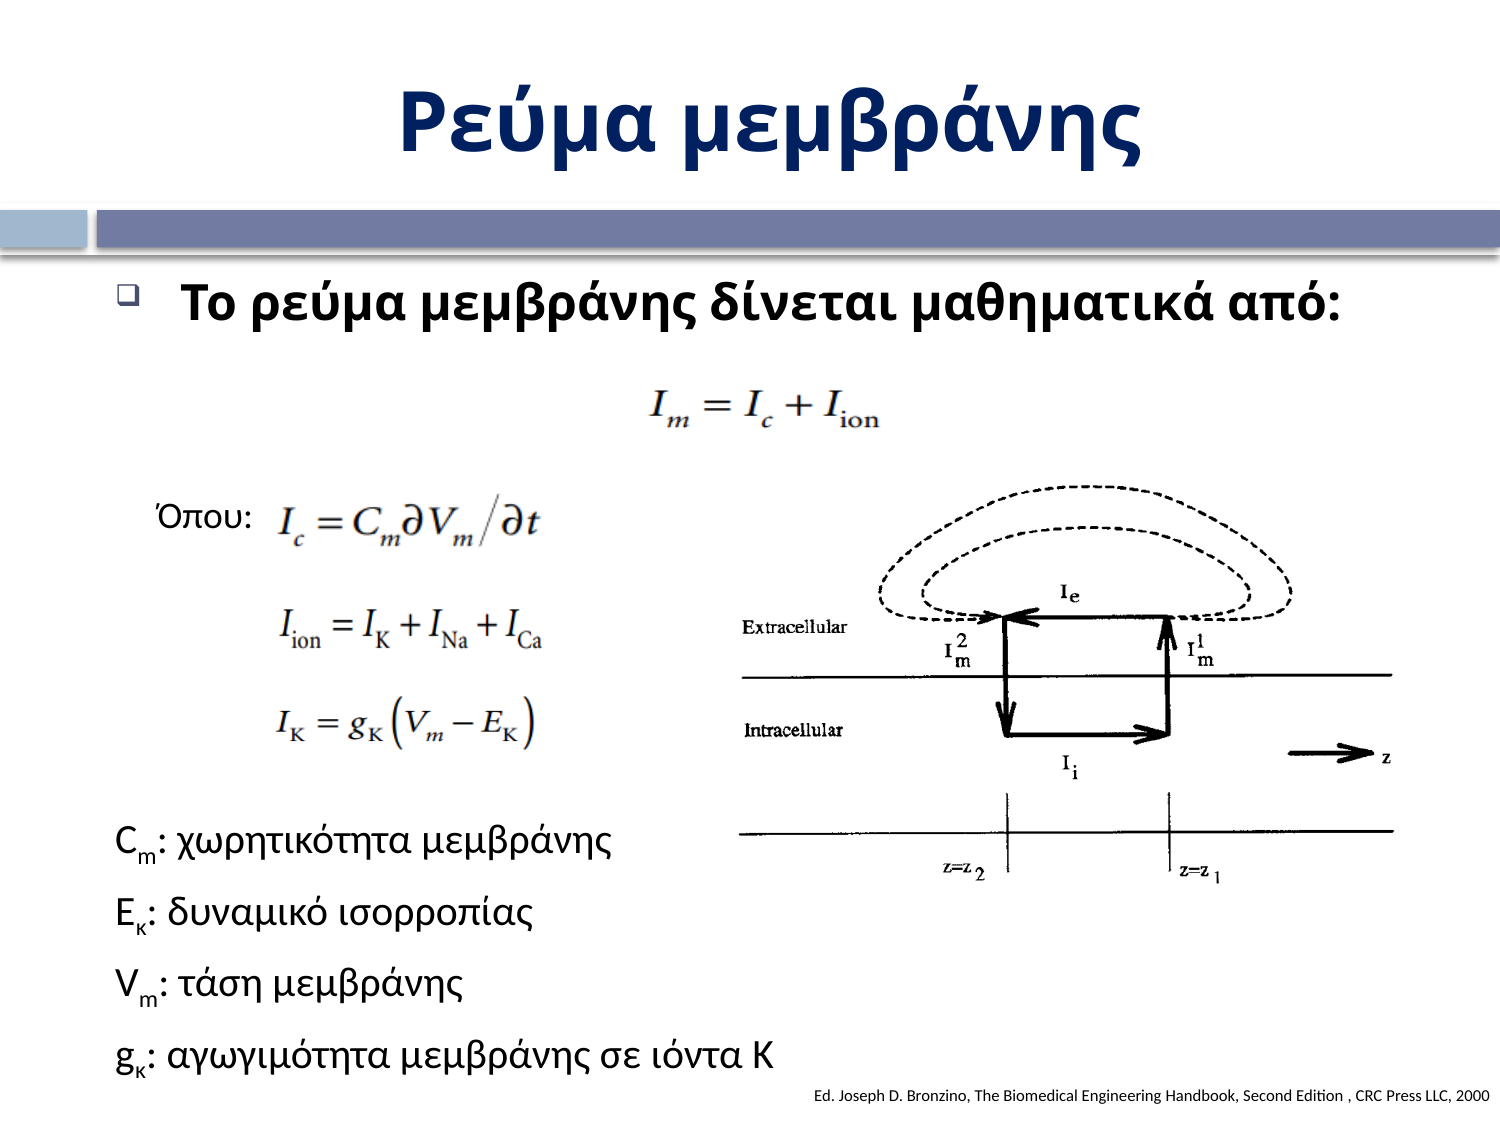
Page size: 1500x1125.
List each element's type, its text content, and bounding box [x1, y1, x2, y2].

picture [222, 576, 590, 780]
text_box Ed. Joseph D. Bronzino, The Biomedical Engineering Handbook, Second Edition , CRC Press LLC, 2000 [618, 1076, 1500, 1112]
list Το ρεύμα μεμβράνης δίνεται μαθηματικά από: Όπου: Cm: χωρητικότητα μεμβράνης Εκ: δυναμικό ισορροπίας Vm: τάση μεμβράνης gκ: αγωγιμότητα μεμβράνης σε ιόντα Κ [100, 262, 1438, 1094]
title Ρεύμα μεμβράνης [100, 125, 1438, 200]
picture [259, 467, 562, 574]
picture [522, 348, 1469, 910]
